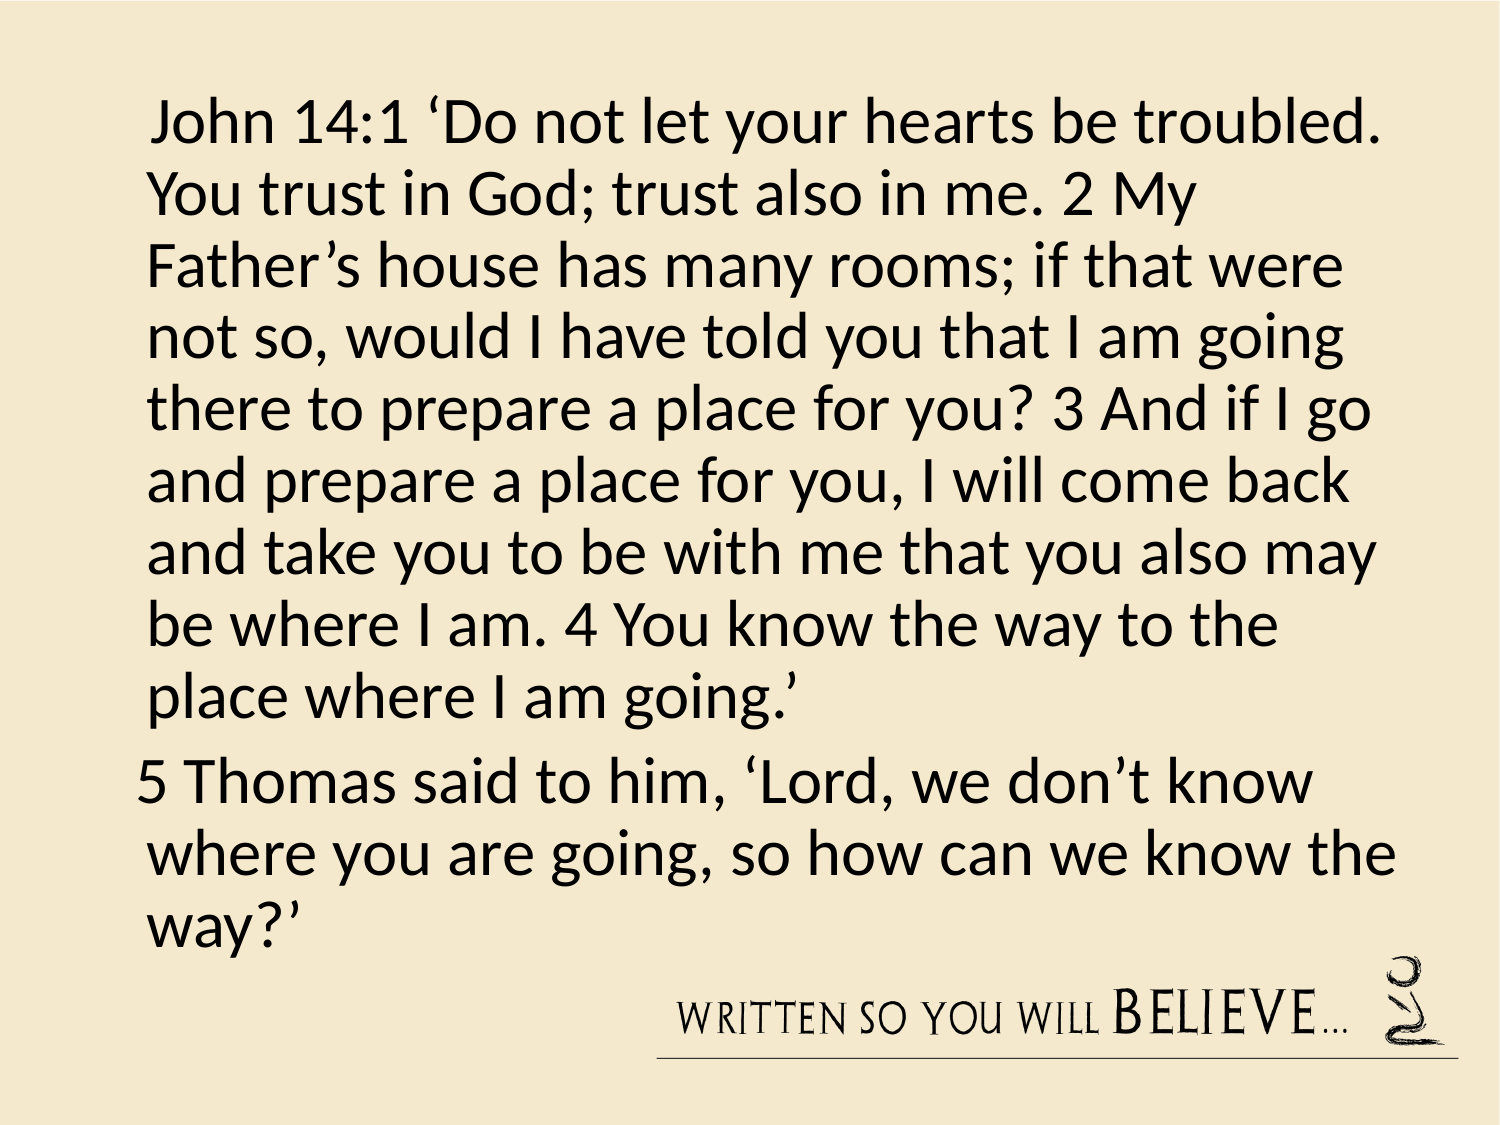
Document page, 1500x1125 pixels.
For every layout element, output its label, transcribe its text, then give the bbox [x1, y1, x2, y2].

picture [0, 0, 1500, 1125]
list John 14:1 ‘Do not let your hearts be troubled. You trust in God; trust also in me. 2 My Father’s house has many rooms; if that were not so, would I have told you that I am going there to prepare a place for you? 3 And if I go and prepare a place for you, I will come back and take you to be with me that you also may be where I am. 4 You know the way to the place where I am going.’ 5 Thomas said to him, ‘Lord, we don’t know where you are going, so how can we know the way?’ [75, 78, 1425, 1005]
